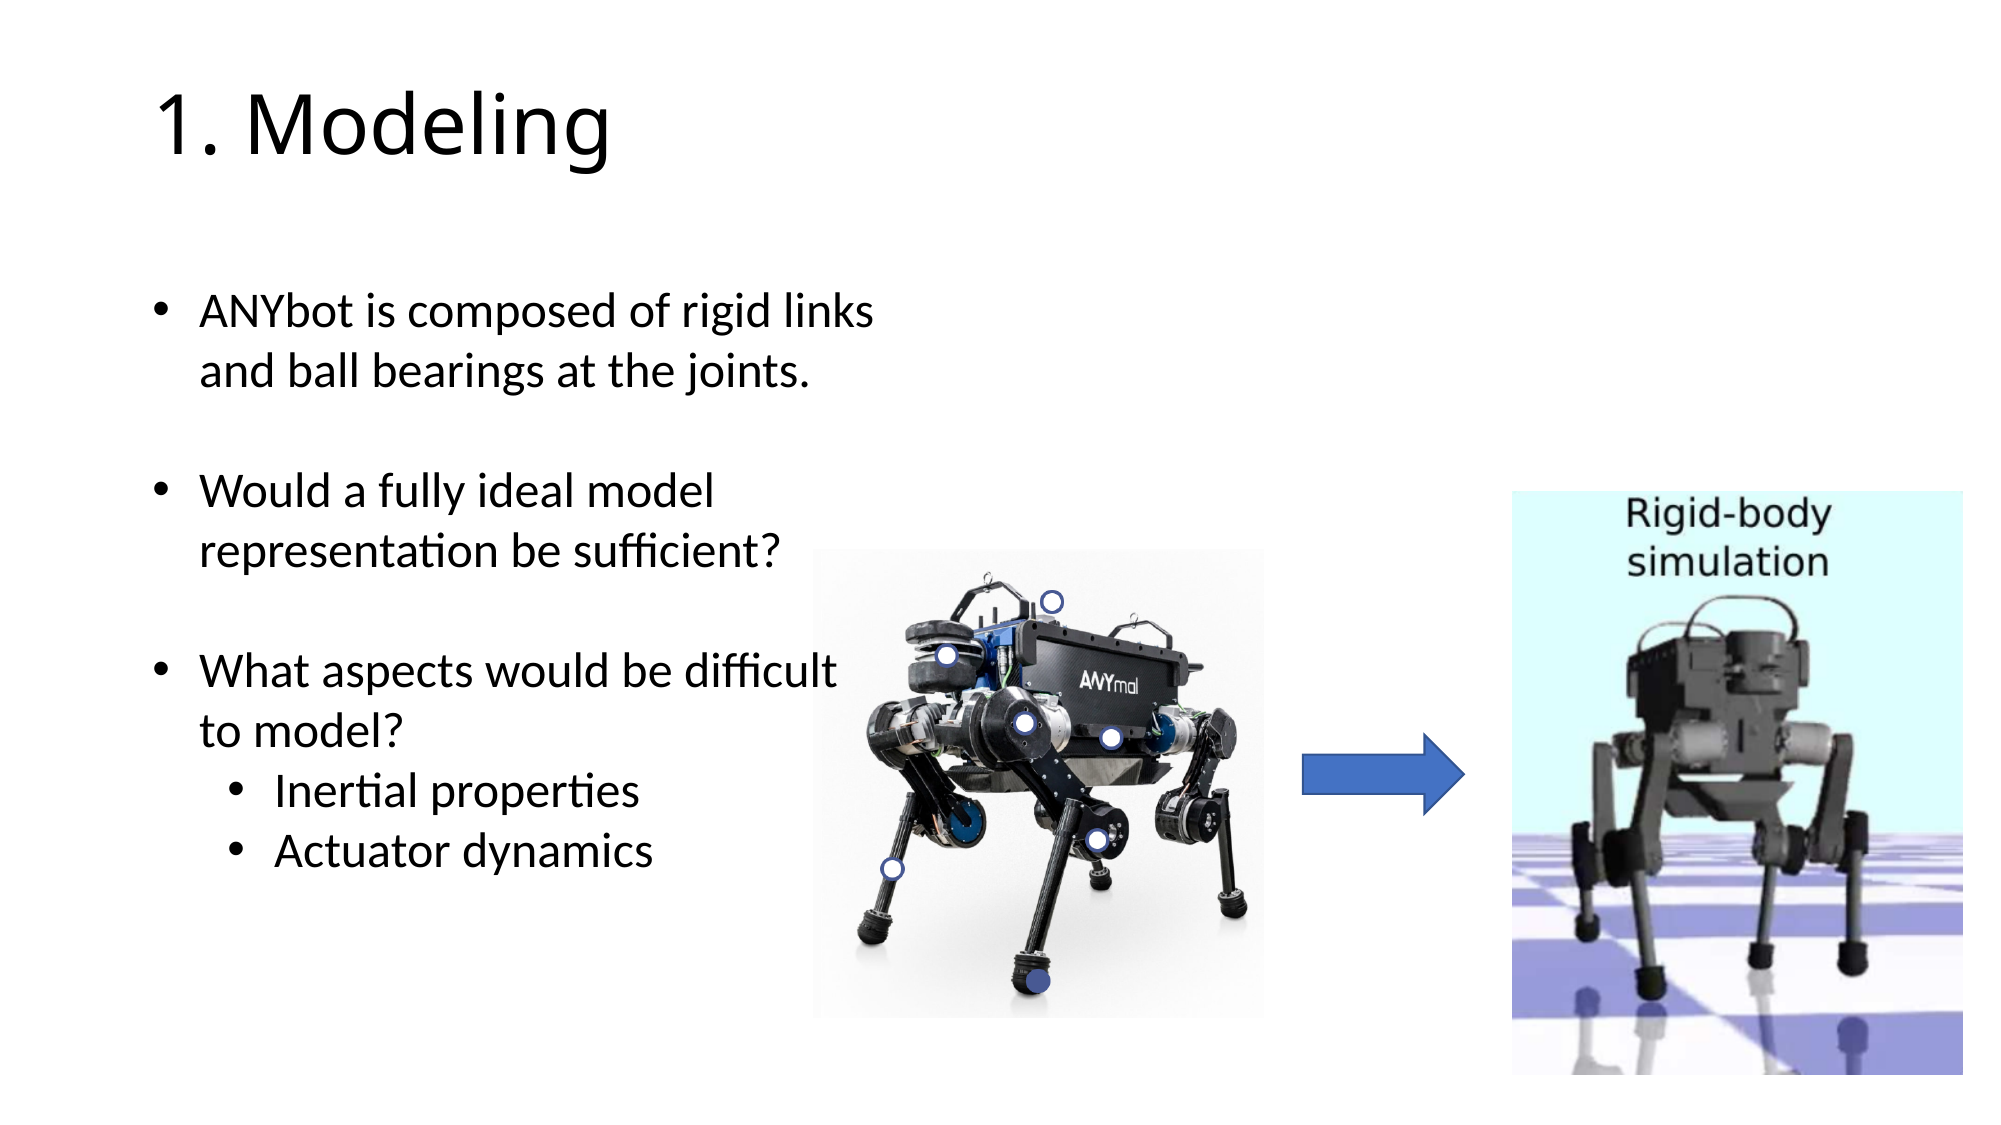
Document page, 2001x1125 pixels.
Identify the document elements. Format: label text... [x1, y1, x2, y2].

text_box ANYbot is composed of rigid links and ball bearings at the joints. Would a fully ideal model representation be sufficient? What aspects would be difficult to model? Inertial properties Actuator dynamics [137, 270, 907, 886]
picture [1512, 491, 1963, 1076]
text_box [1301, 732, 1466, 817]
picture [813, 549, 1264, 1018]
text_box 1. Modeling [137, 75, 982, 183]
